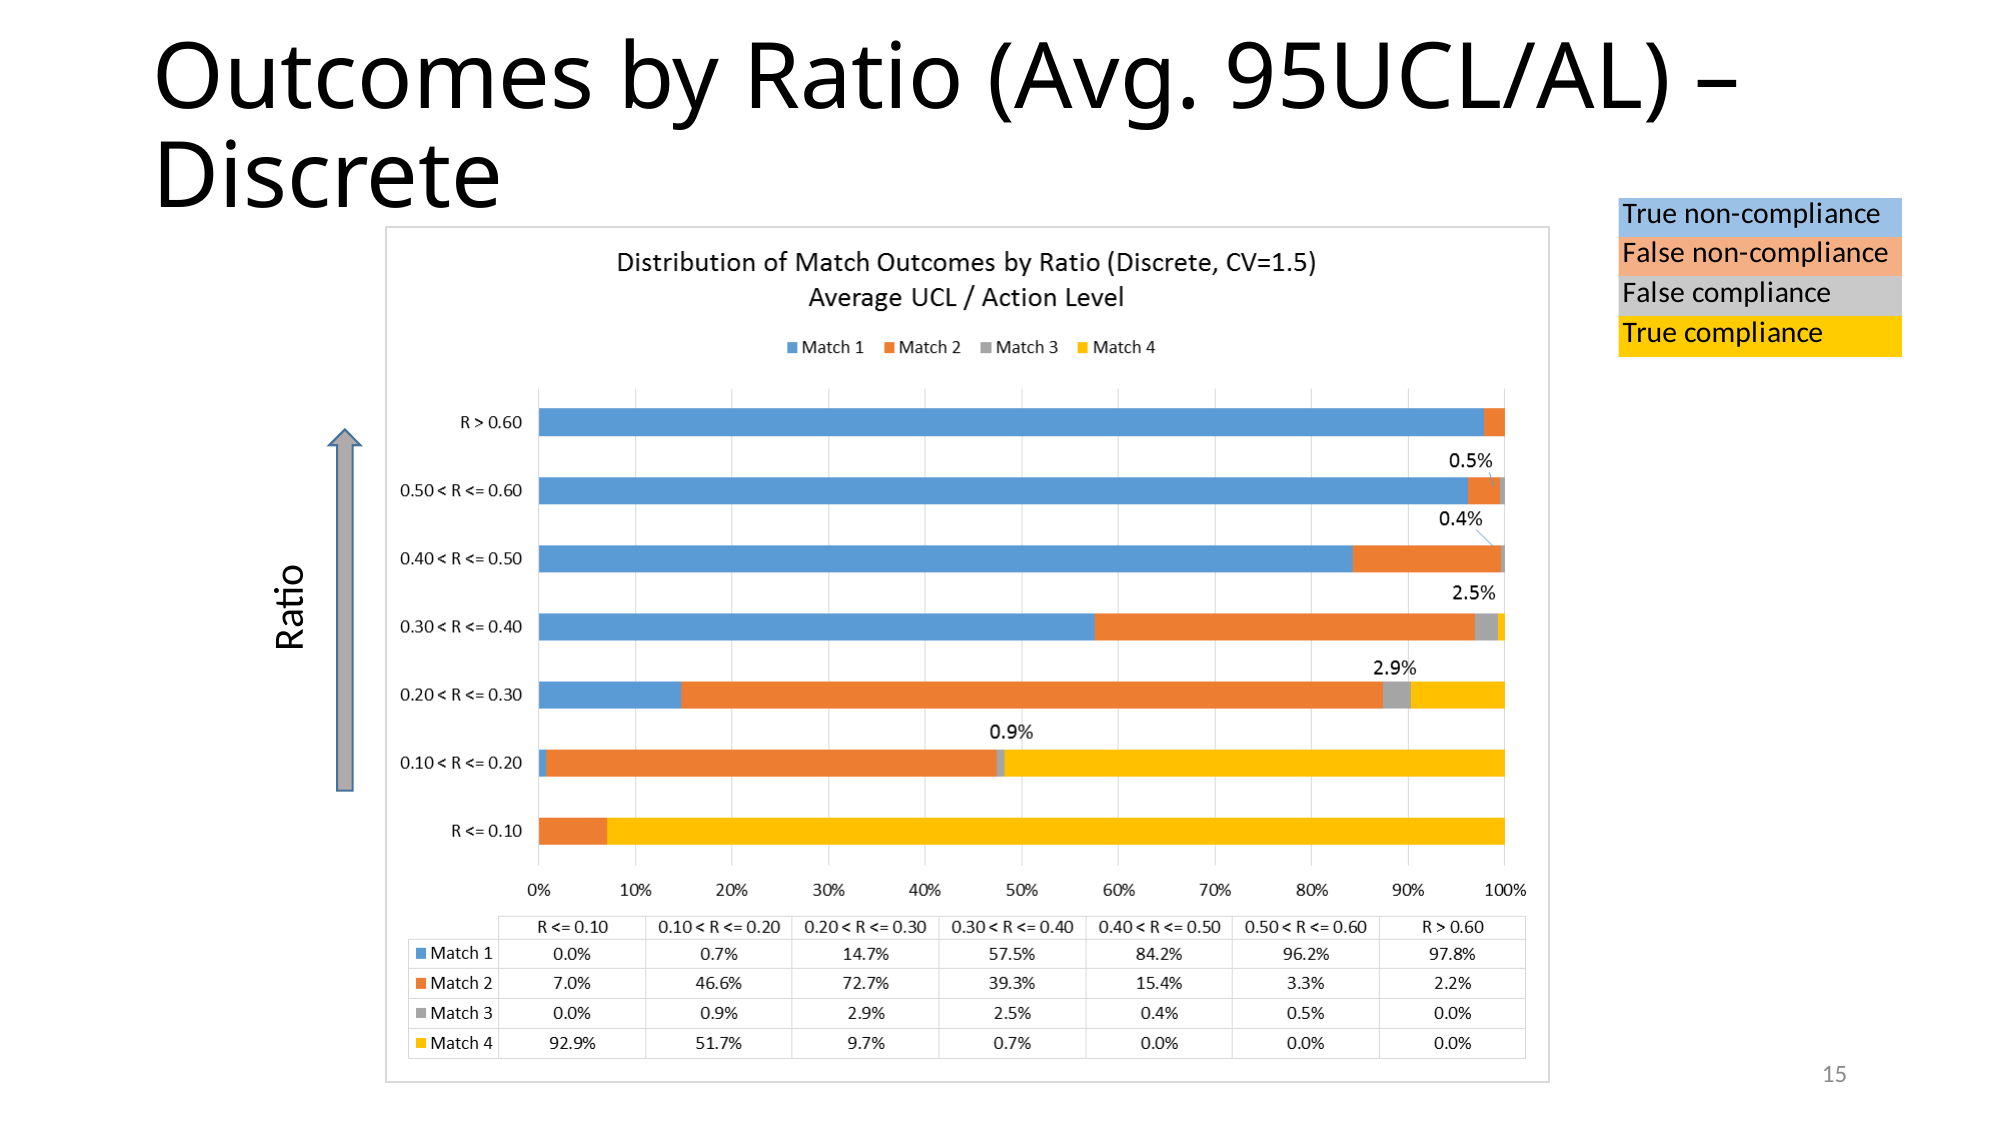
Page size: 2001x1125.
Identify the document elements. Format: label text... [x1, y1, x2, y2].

text_box [326, 428, 363, 792]
text_box Ratio [253, 507, 319, 709]
title Outcomes by Ratio (Avg. 95UCL/AL) – Discrete [137, 59, 1863, 197]
picture [1616, 196, 1904, 359]
slide_number 15 [1412, 1042, 1863, 1103]
picture [385, 226, 1550, 1083]
